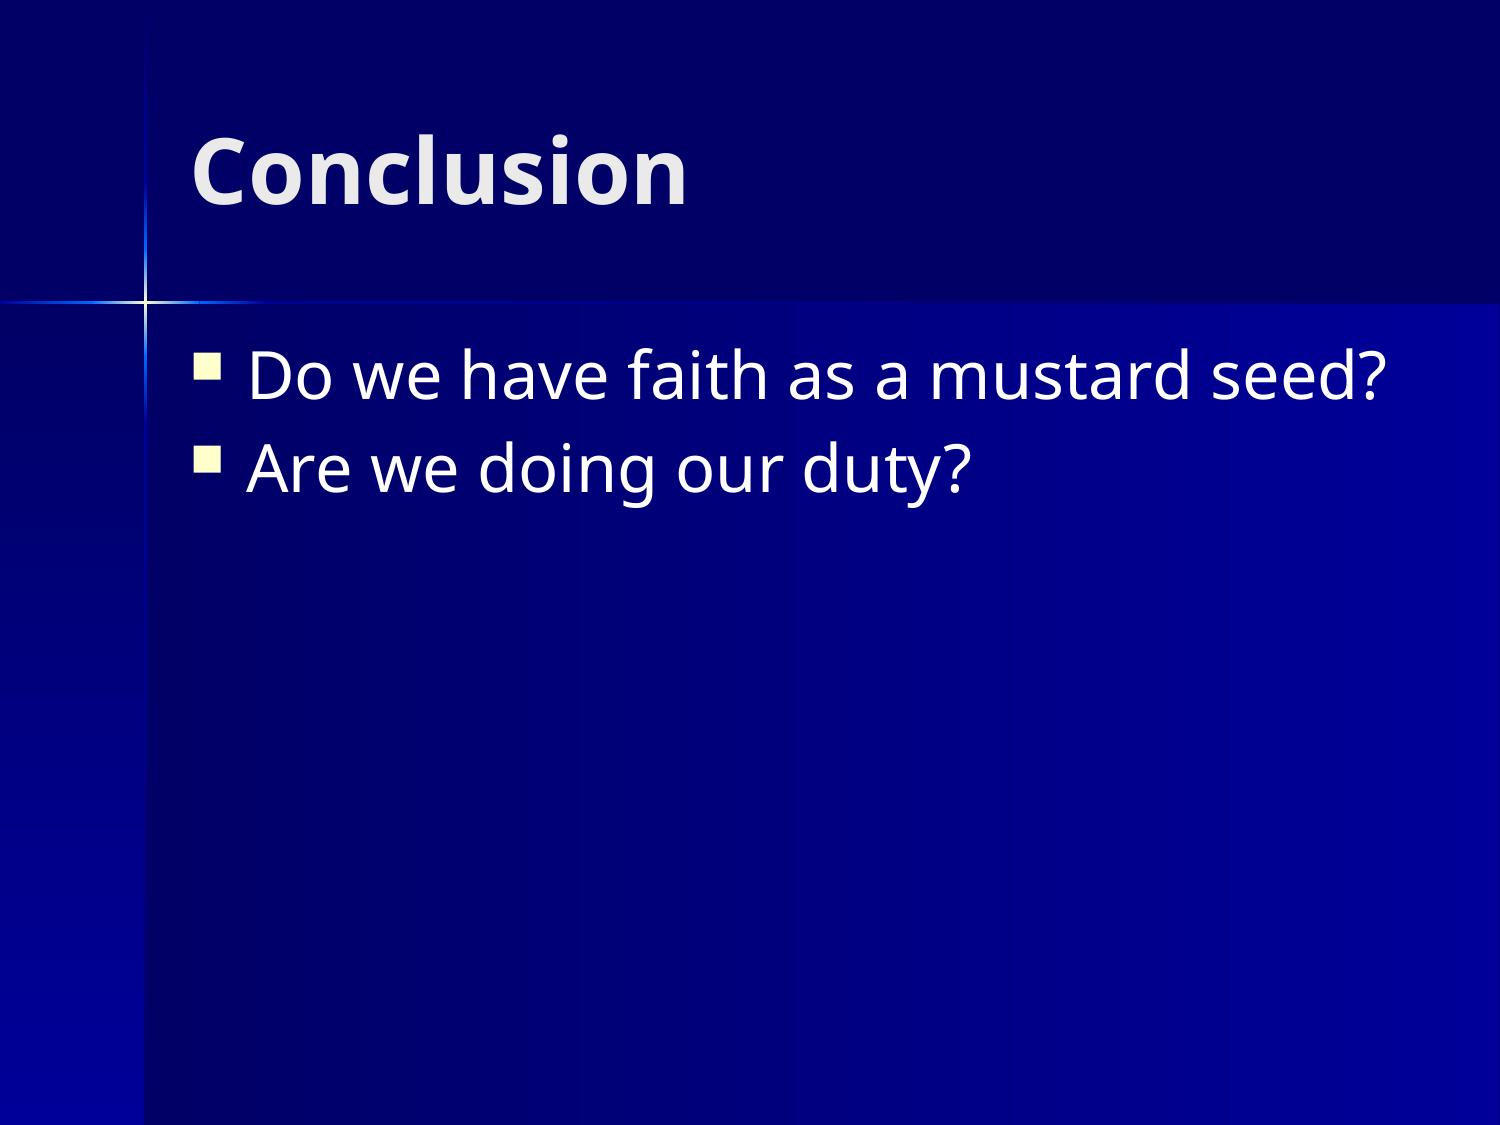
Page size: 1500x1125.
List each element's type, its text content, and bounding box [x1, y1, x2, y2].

list Do we have faith as a mustard seed? Are we doing our duty? [174, 324, 1413, 978]
title Conclusion [174, 66, 1413, 269]
